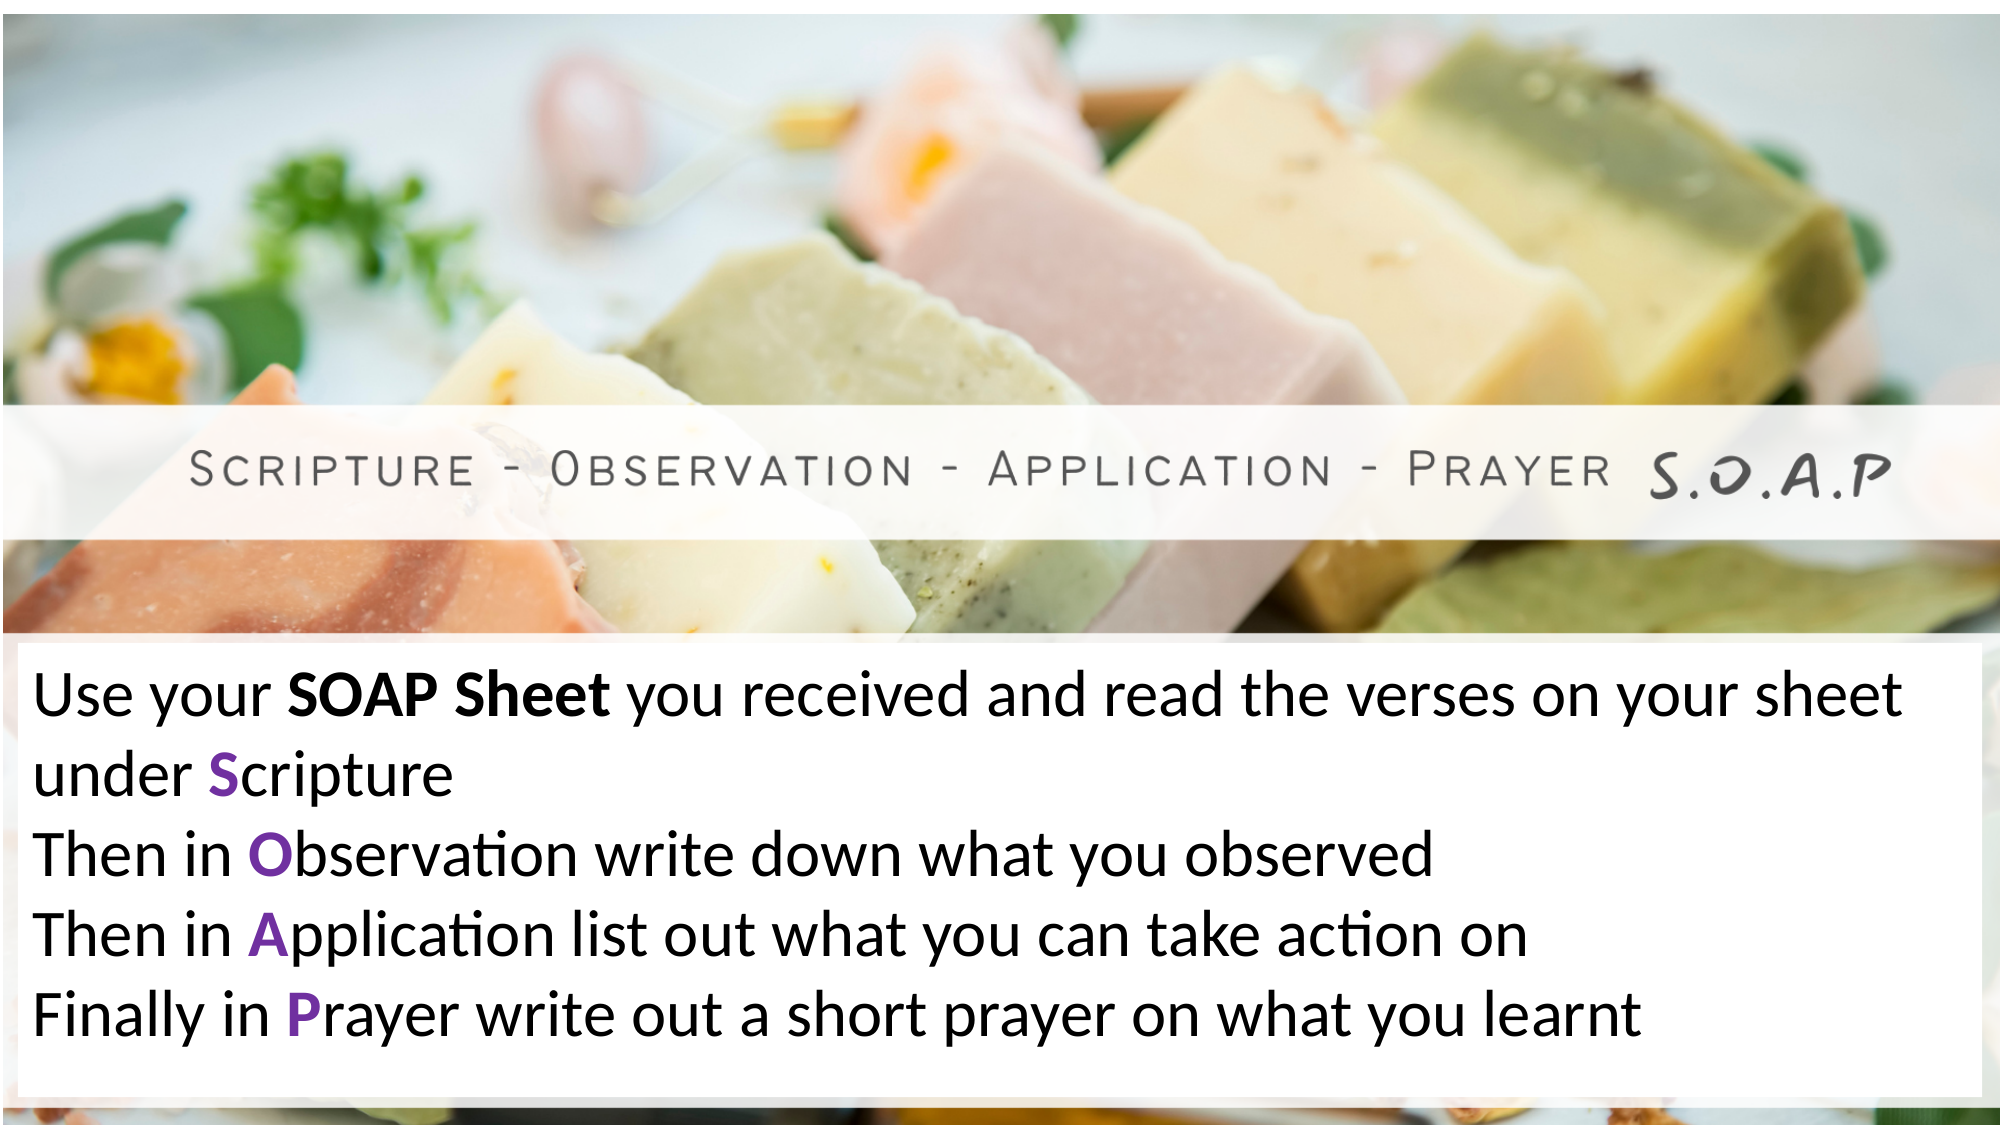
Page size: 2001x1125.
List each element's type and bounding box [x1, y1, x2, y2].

list [3, 14, 2000, 1125]
